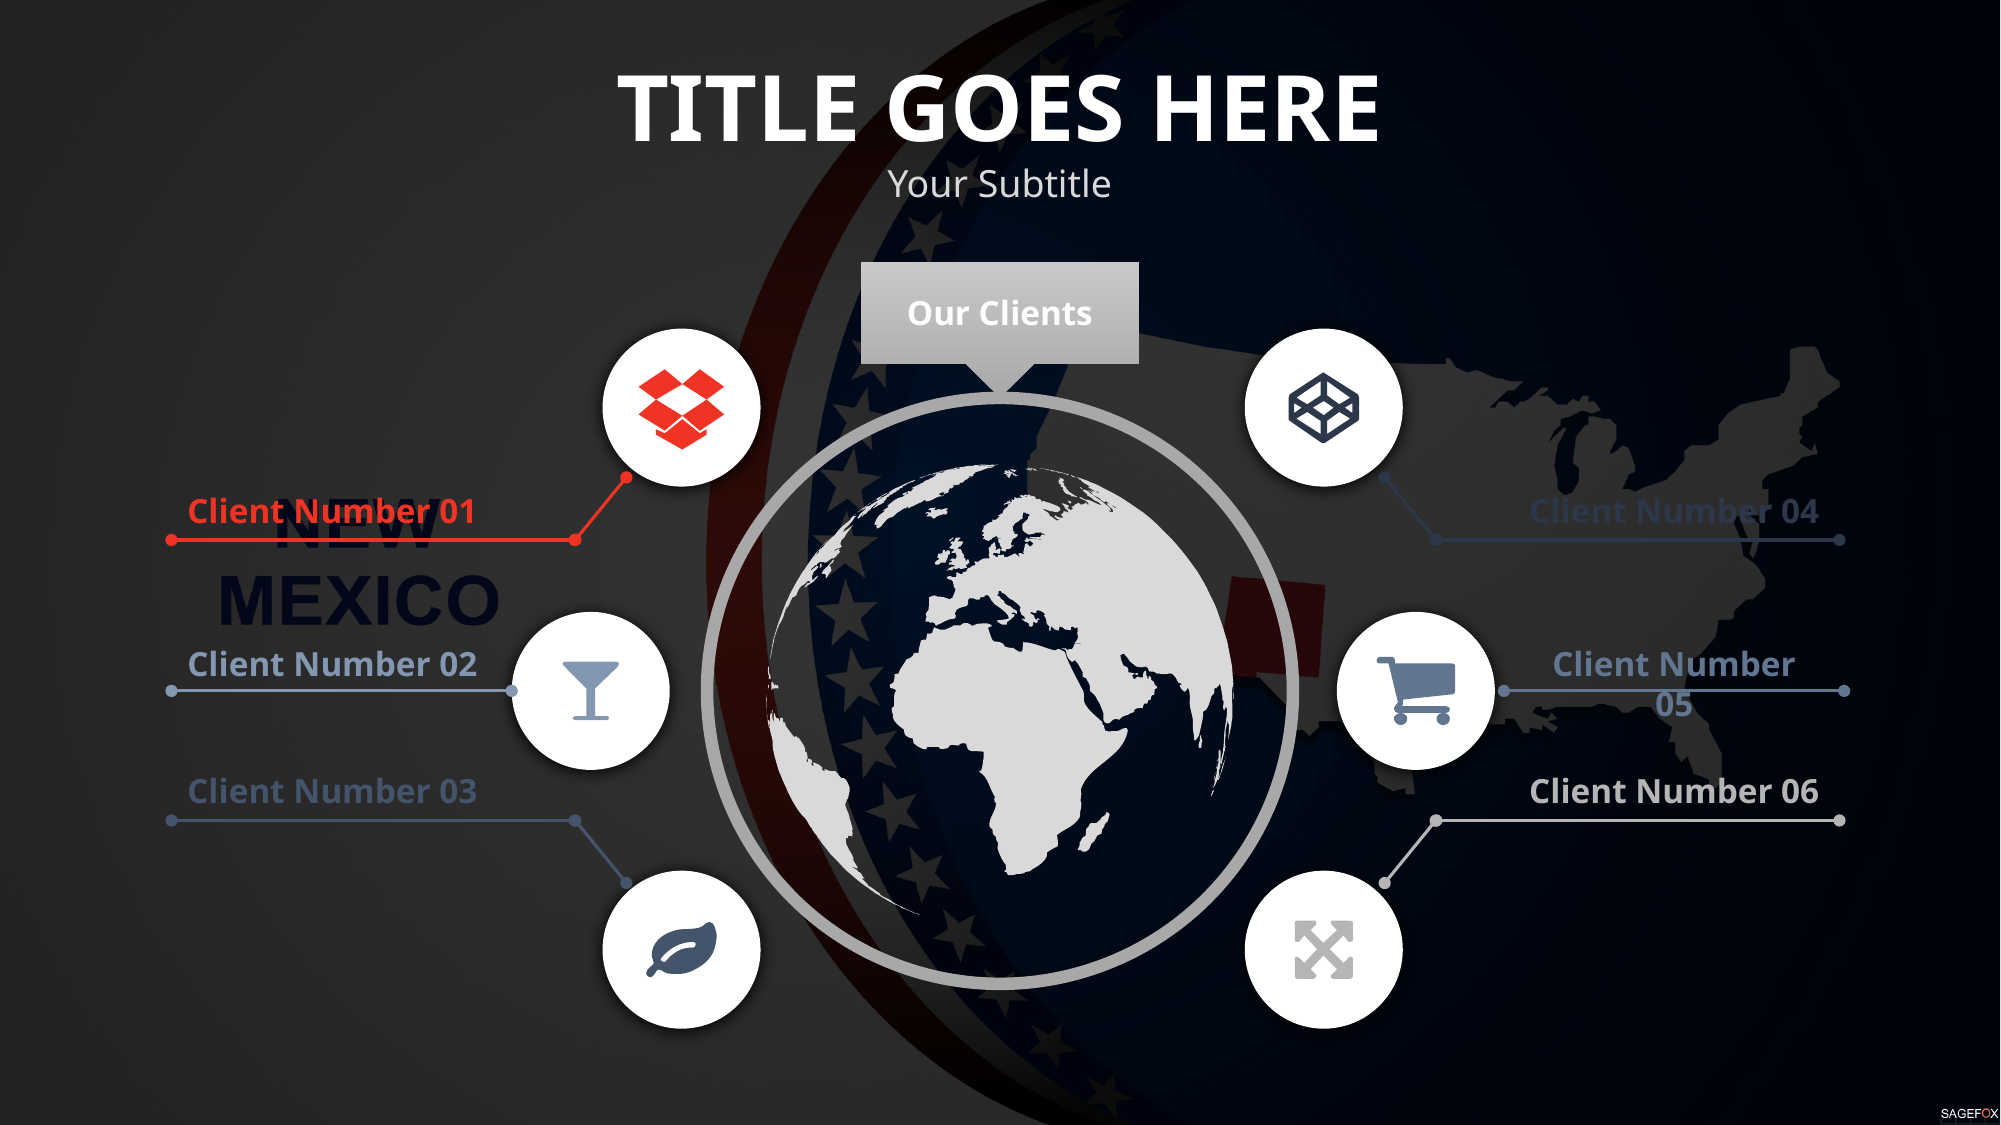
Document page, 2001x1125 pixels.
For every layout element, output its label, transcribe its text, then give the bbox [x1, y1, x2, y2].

text_box [706, 398, 1294, 985]
text_box [562, 661, 619, 721]
text_box [771, 681, 779, 690]
text_box [767, 666, 771, 680]
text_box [1384, 820, 1840, 884]
text_box Client Number 05 [1536, 643, 1813, 690]
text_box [171, 477, 627, 540]
text_box [601, 327, 762, 488]
text_box [1003, 469, 1018, 479]
text_box Client Number 06 [1529, 769, 1820, 810]
picture [0, 0, 2001, 1125]
text_box [510, 610, 671, 771]
text_box [1335, 610, 1496, 771]
text_box [874, 464, 999, 529]
text_box [1243, 327, 1404, 488]
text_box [860, 261, 1140, 398]
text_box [171, 820, 627, 884]
text_box [889, 475, 1234, 876]
text_box [1376, 656, 1456, 726]
text_box Client Number 03 [187, 769, 478, 810]
text_box [646, 922, 717, 978]
text_box [638, 369, 725, 450]
text_box [1288, 372, 1360, 443]
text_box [1384, 477, 1840, 540]
text_box [766, 694, 920, 915]
text_box TITLE GOES HERE Your Subtitle [548, 42, 1452, 212]
text_box [601, 869, 762, 1030]
text_box Client Number 05 [1536, 691, 1813, 724]
text_box [1025, 467, 1039, 471]
text_box [1243, 869, 1404, 1030]
text_box [1294, 920, 1353, 979]
text_box [770, 480, 915, 660]
text_box Client Number 02 [187, 643, 478, 684]
